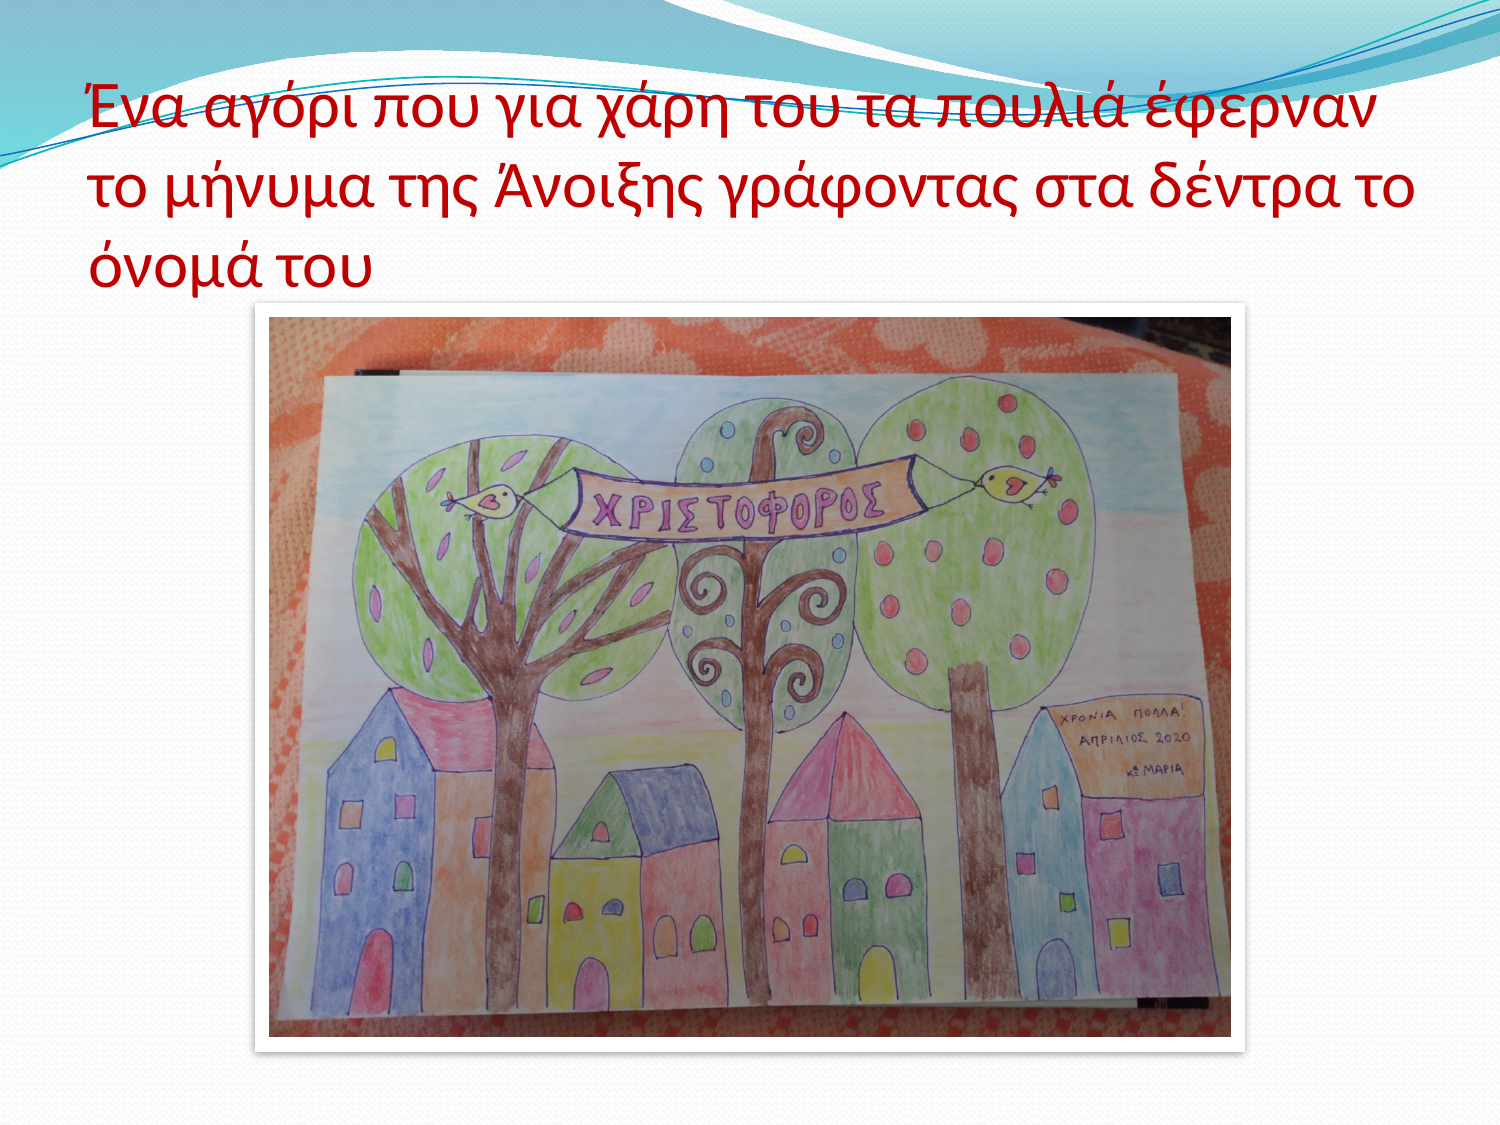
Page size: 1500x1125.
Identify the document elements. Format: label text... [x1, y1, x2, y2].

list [269, 317, 1231, 1038]
title Ένα αγόρι που για χάρη του τα πουλιά έφερναν το μήνυμα της Άνοιξης γράφοντας στα δέντρα το όνομά του [88, 137, 1439, 302]
